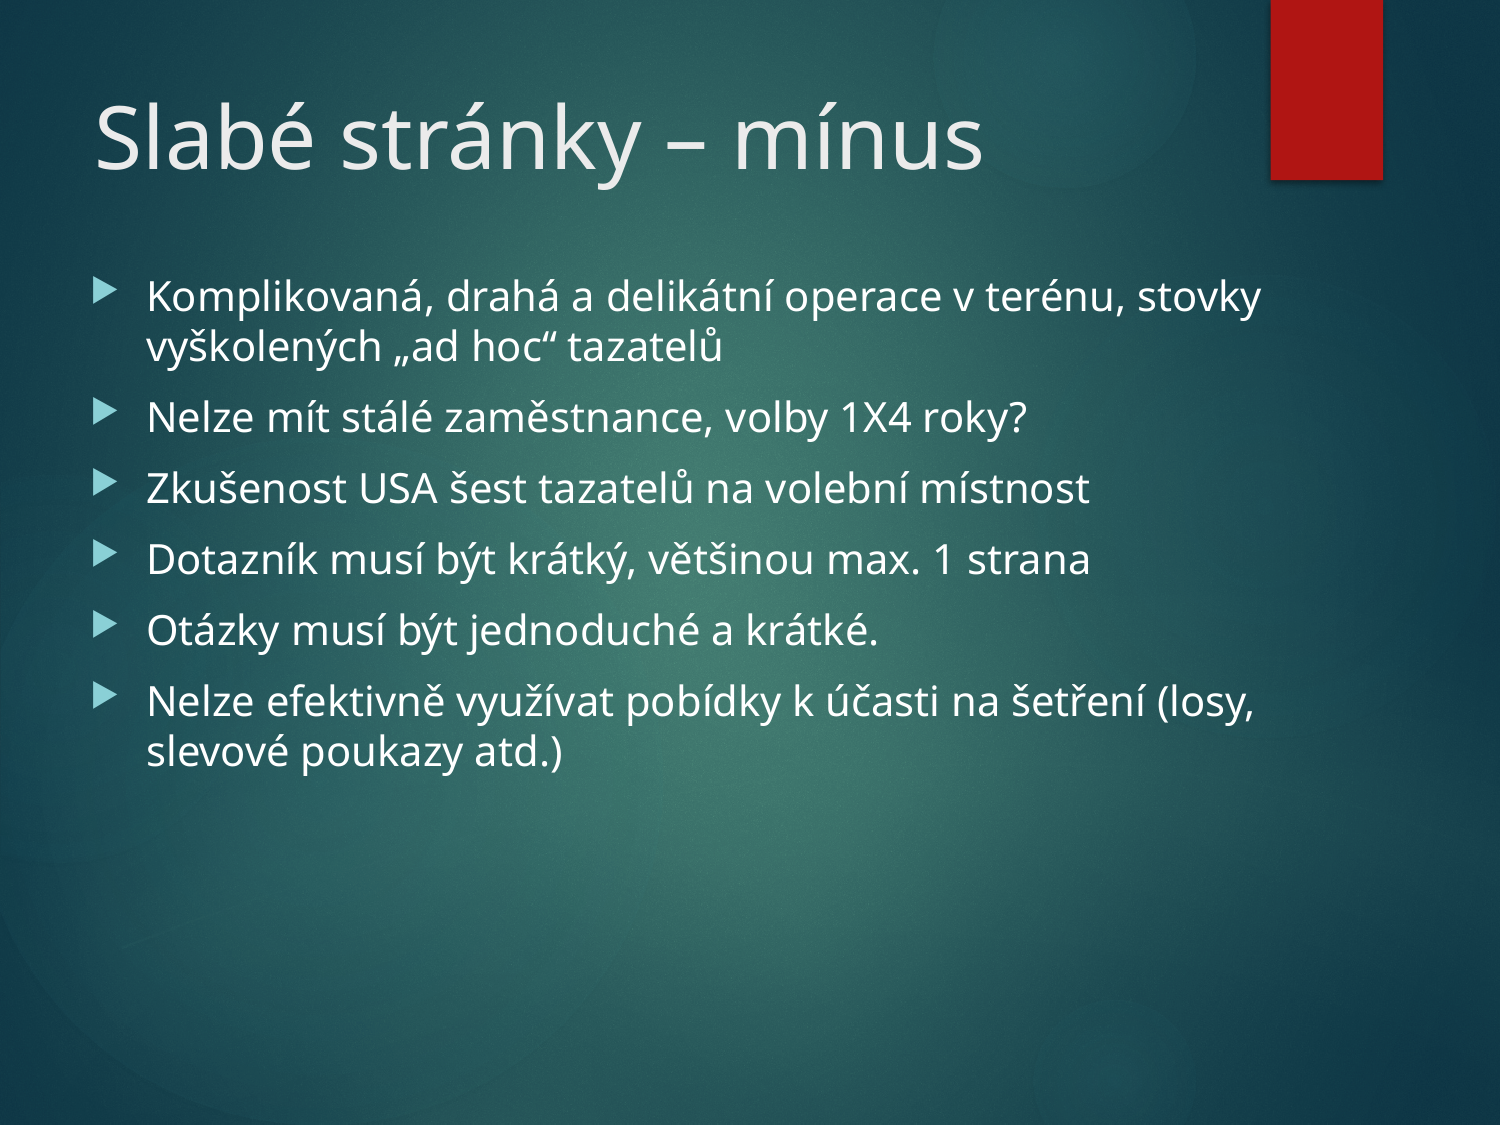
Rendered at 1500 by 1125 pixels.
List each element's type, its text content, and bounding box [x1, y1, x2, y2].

list Komplikovaná, drahá a delikátní operace v terénu, stovky vyškolených „ad hoc“ tazatelů Nelze mít stálé zaměstnance, volby 1X4 roky? Zkušenost USA šest tazatelů na volební místnost Dotazník musí být krátký, většinou max. 1 strana Otázky musí být jednoduché a krátké. Nelze efektivně využívat pobídky k účasti na šetření (losy, slevové poukazy atd.) [75, 262, 1425, 1083]
title Slabé stránky – mínus [79, 74, 1237, 262]
